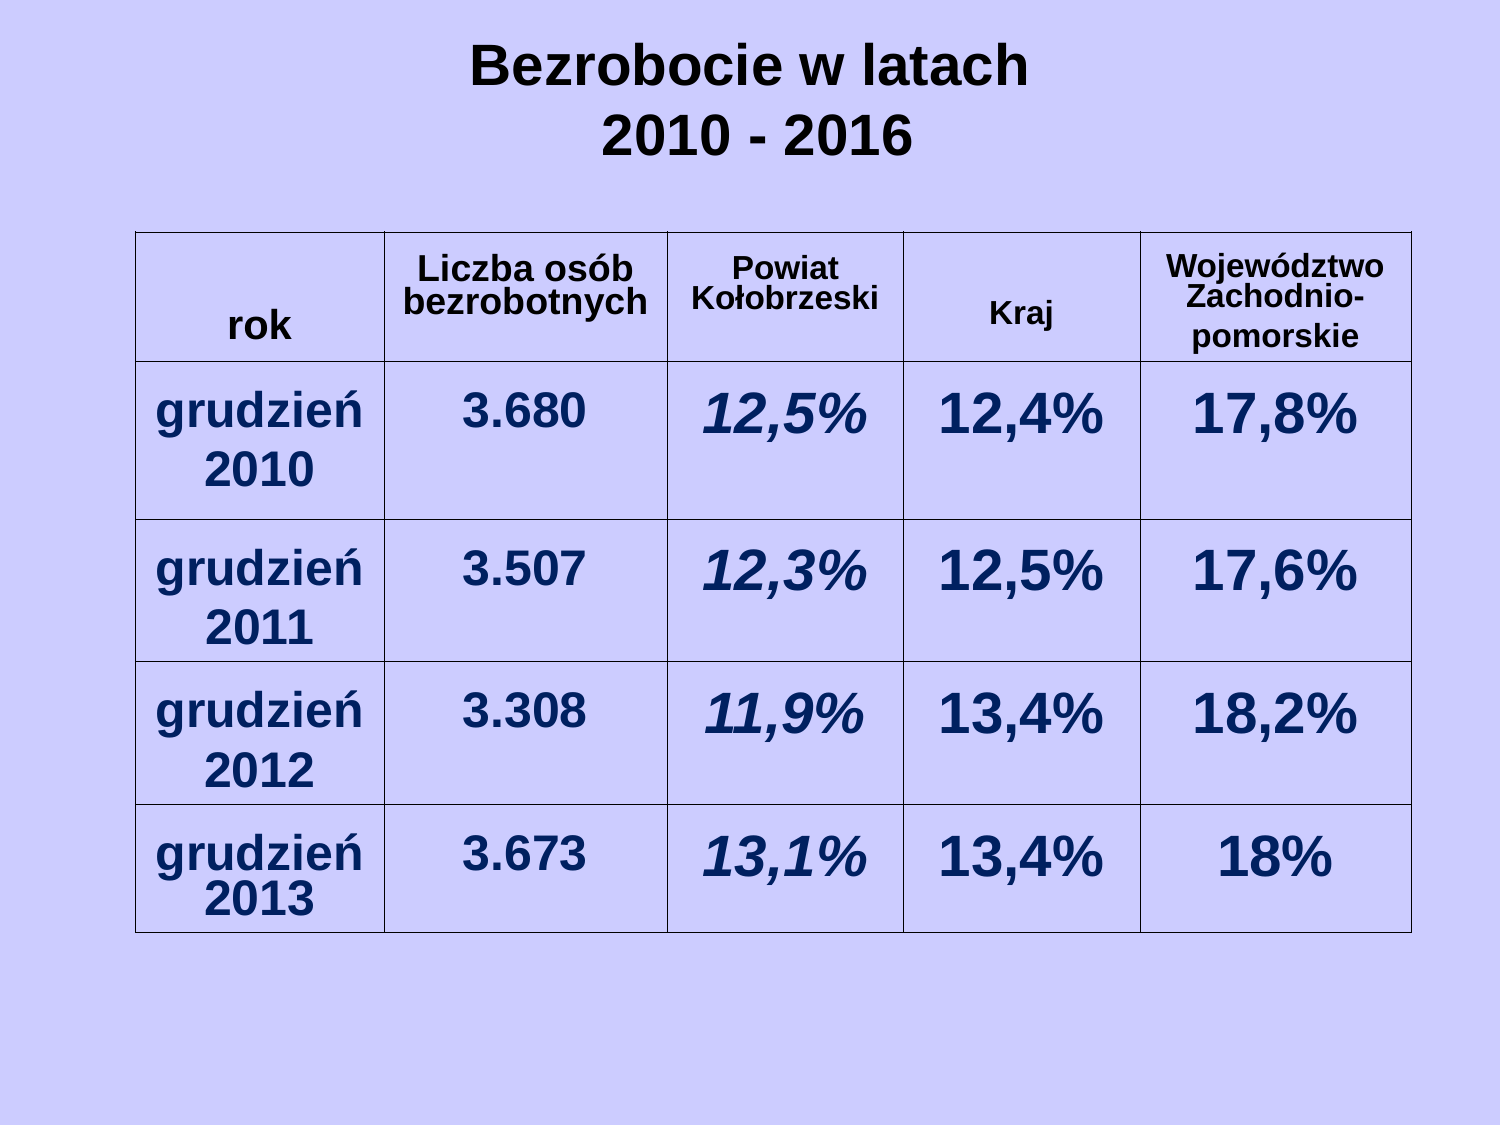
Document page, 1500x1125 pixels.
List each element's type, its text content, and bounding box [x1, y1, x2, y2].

table_cell 18% [1141, 805, 1411, 932]
title Bezrobocie w latach 2010 - 2016 [74, 44, 1426, 150]
table_cell 12,5% [668, 362, 903, 519]
table_cell 3.507 [385, 520, 667, 661]
table_cell grudzień 2010 [136, 362, 384, 519]
table_cell 12,4% [904, 362, 1140, 519]
table_cell 12,3% [668, 520, 903, 661]
table_cell 17,6% [1141, 520, 1411, 661]
table_cell 3.680 [385, 362, 667, 519]
table_header Województwo Zachodnio- pomorskie [1141, 233, 1411, 361]
table_cell 13,4% [904, 805, 1140, 932]
table_cell grudzień 2011 [136, 520, 384, 661]
table_cell 13,1% [668, 805, 903, 932]
table_cell 3.308 [385, 662, 667, 804]
table_cell 17,8% [1141, 362, 1411, 519]
table_header Powiat Kołobrzeski [668, 233, 903, 361]
table_header Kraj [904, 233, 1140, 361]
table_cell 11,9% [668, 662, 903, 804]
table_cell 13,4% [904, 662, 1140, 804]
table_cell 3.673 [385, 805, 667, 932]
table_cell grudzień 2013 [136, 805, 384, 932]
table_header rok [136, 233, 384, 361]
table_cell 12,5% [904, 520, 1140, 661]
table_cell 18,2% [1141, 662, 1411, 804]
table_cell grudzień 2012 [136, 662, 384, 804]
table_header Liczba osób bezrobotnych [385, 233, 667, 361]
